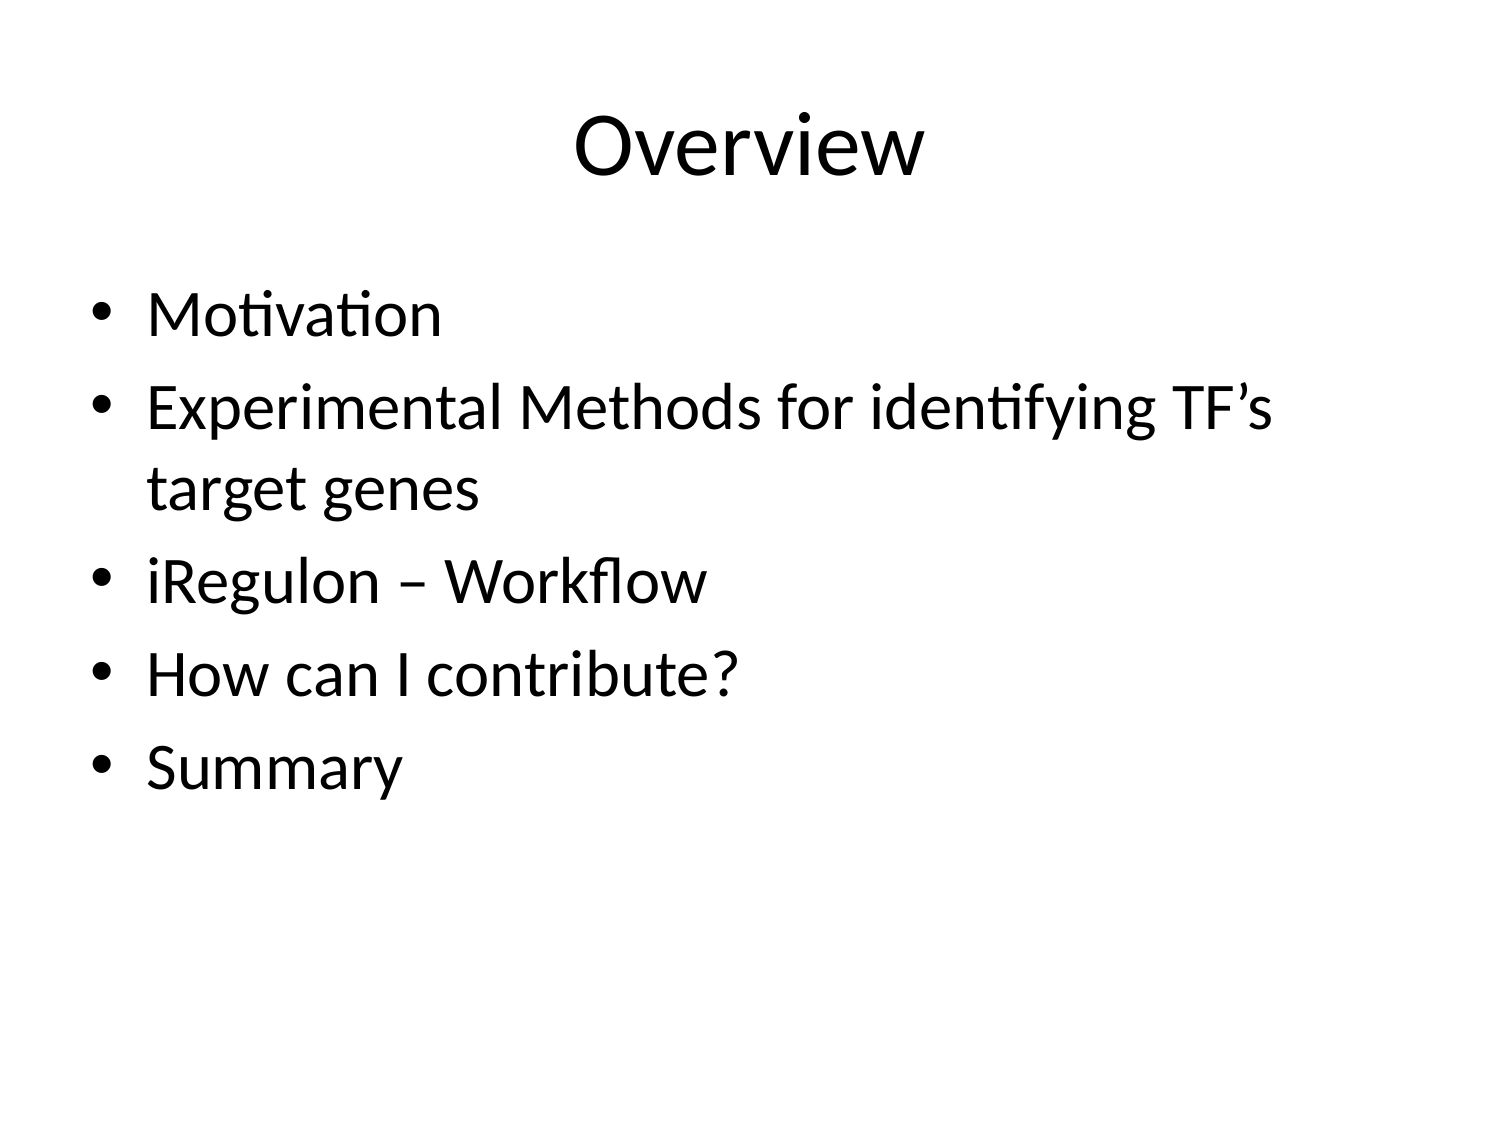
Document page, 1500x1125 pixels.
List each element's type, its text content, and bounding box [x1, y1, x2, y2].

title Overview [75, 45, 1425, 233]
list Motivation Experimental Methods for identifying TF’s target genes iRegulon – Workflow How can I contribute? Summary [75, 262, 1425, 1005]
